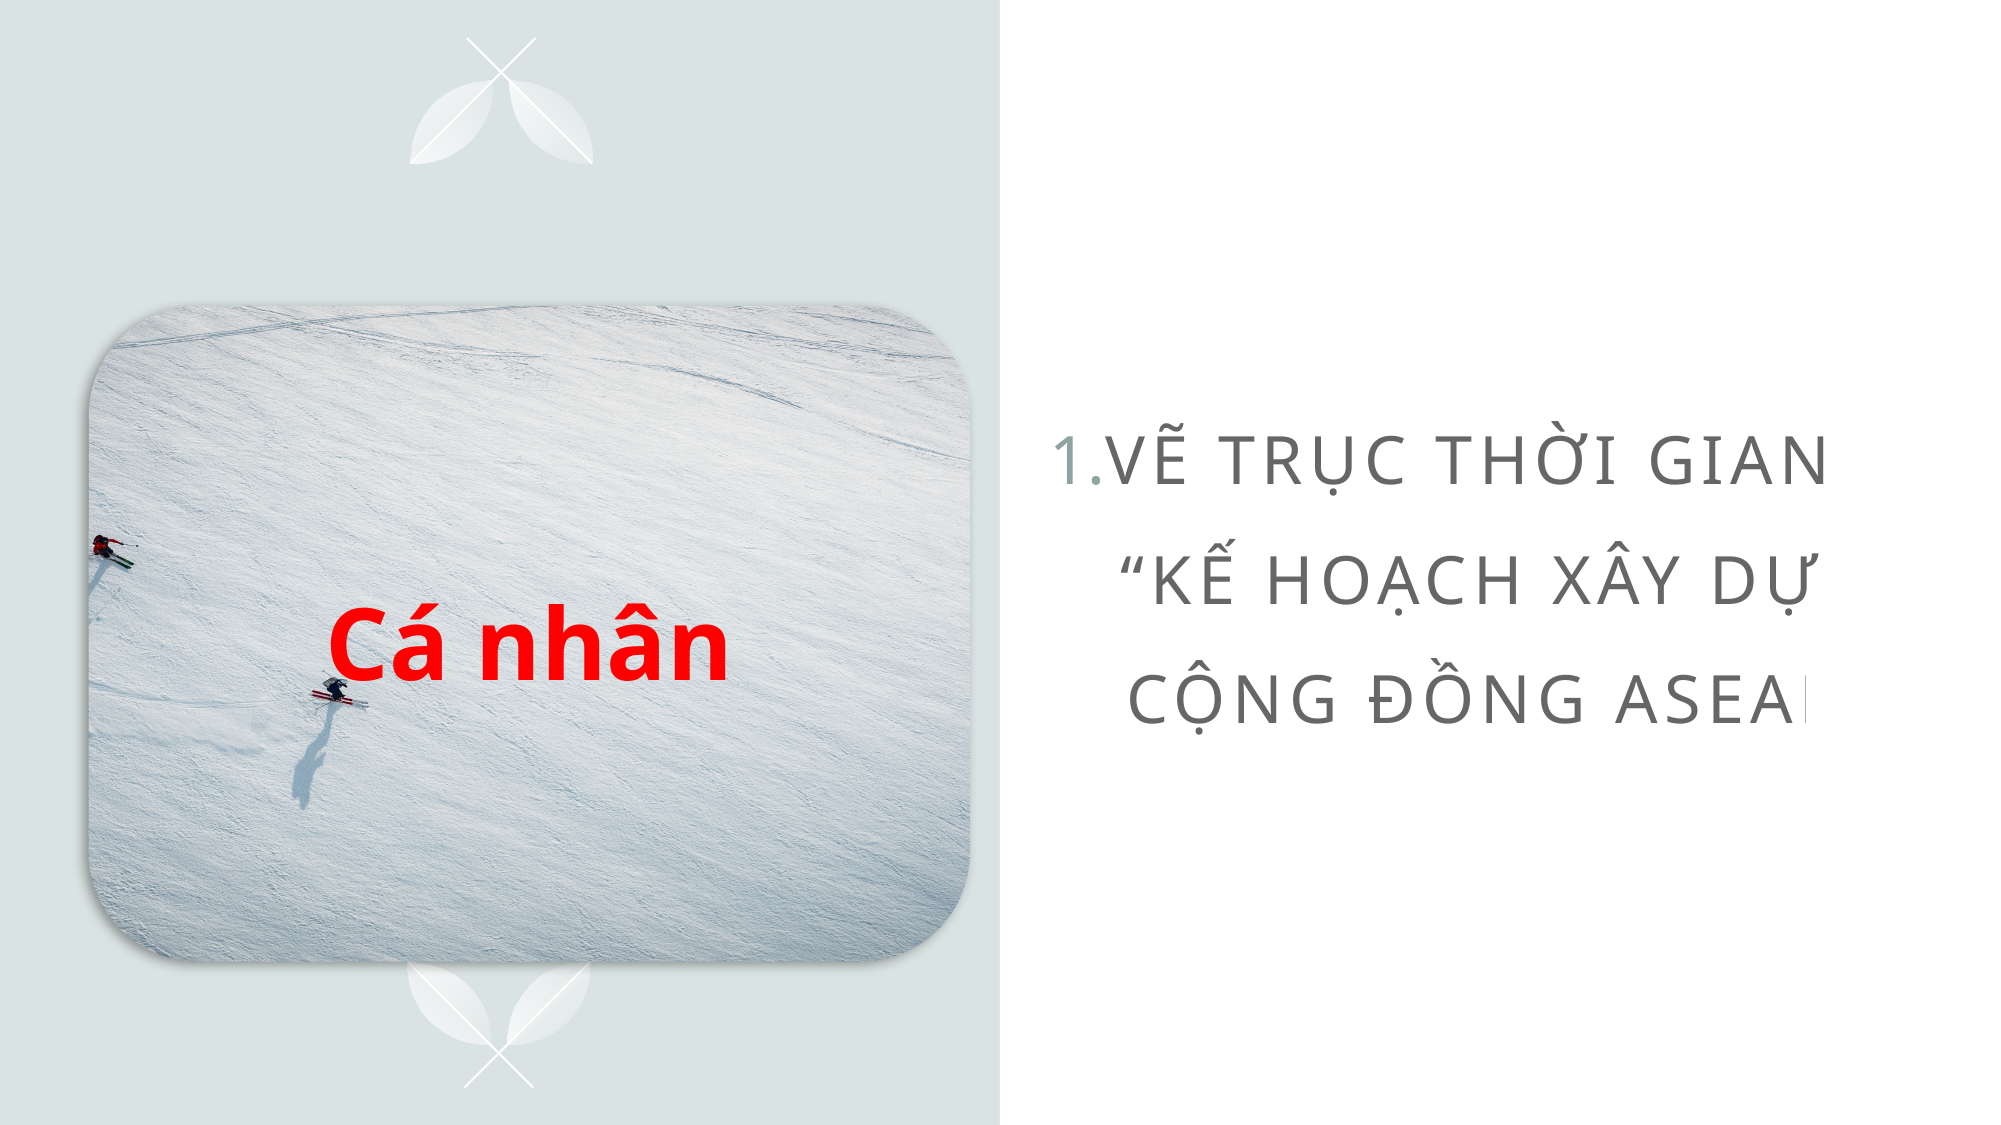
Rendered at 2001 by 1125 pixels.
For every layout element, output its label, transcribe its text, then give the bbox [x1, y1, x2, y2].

subtitle Vẽ trục thời gian về “Kế hoạch xây dựng Cộng đồng ASEAN”. [999, 369, 2000, 755]
picture [88, 305, 971, 962]
